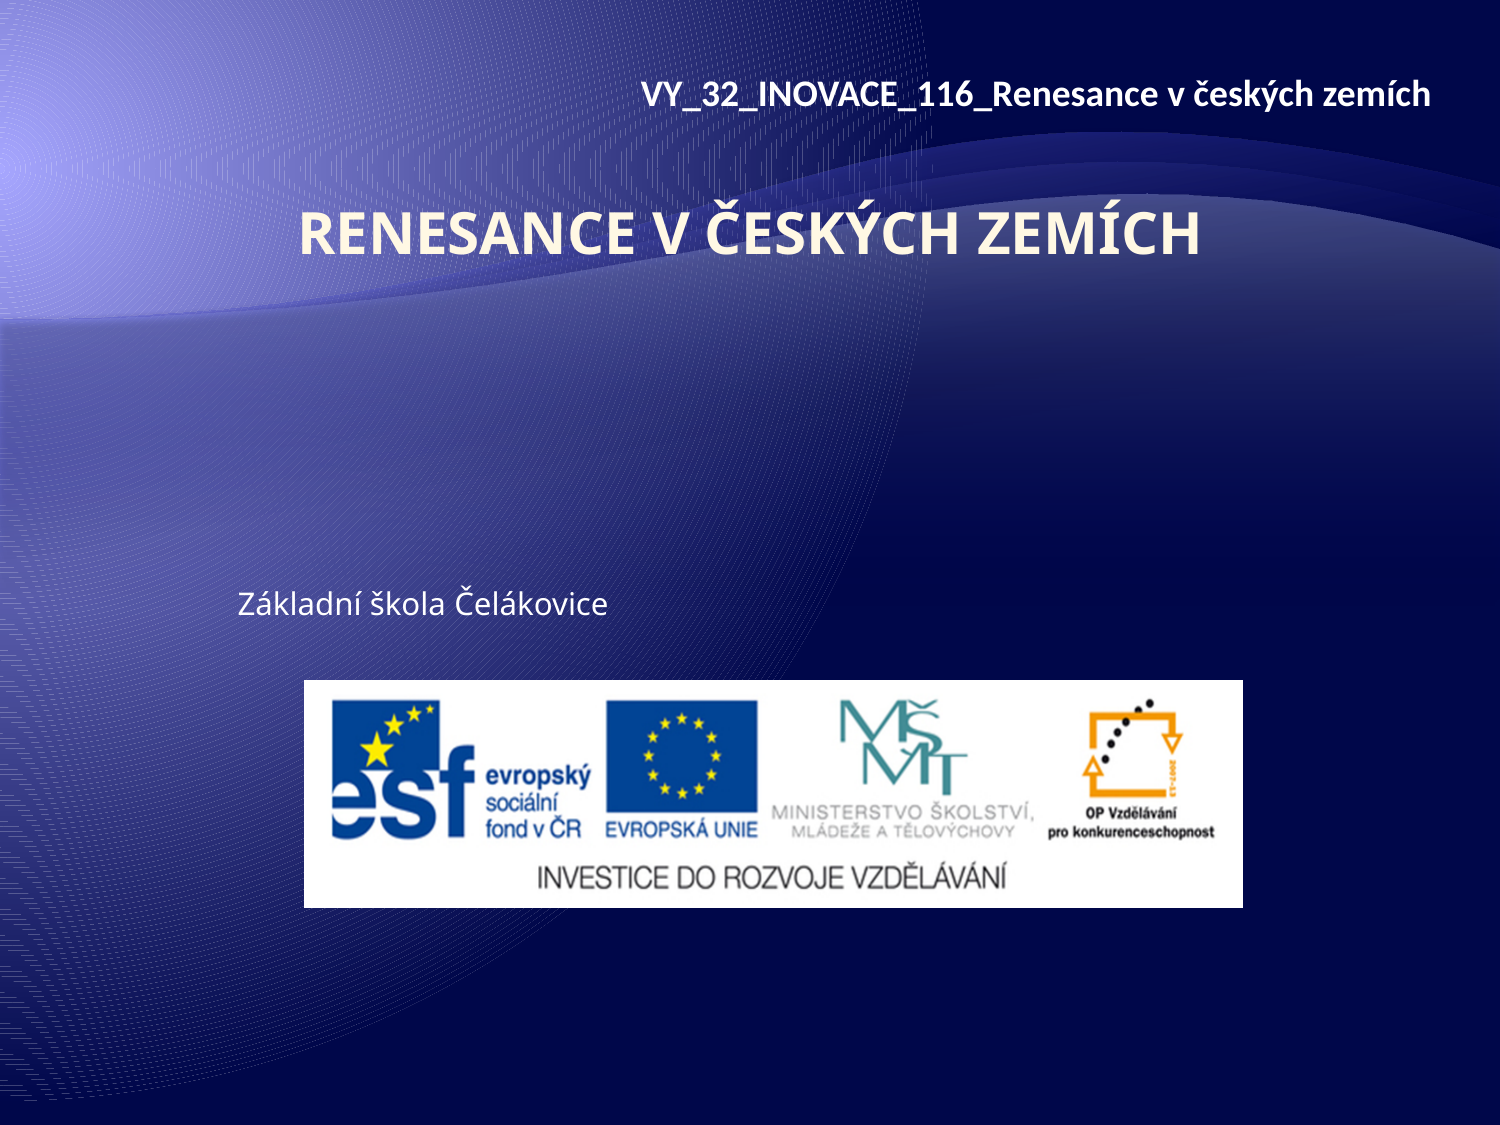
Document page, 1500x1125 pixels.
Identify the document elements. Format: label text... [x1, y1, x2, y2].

text_box VY_32_INOVACE_116_Renesance v českých zemích [100, 61, 1447, 121]
subtitle Základní škola Čelákovice [237, 362, 1300, 622]
picture [304, 680, 1243, 908]
title Renesance v českých zemích [0, 196, 1500, 338]
